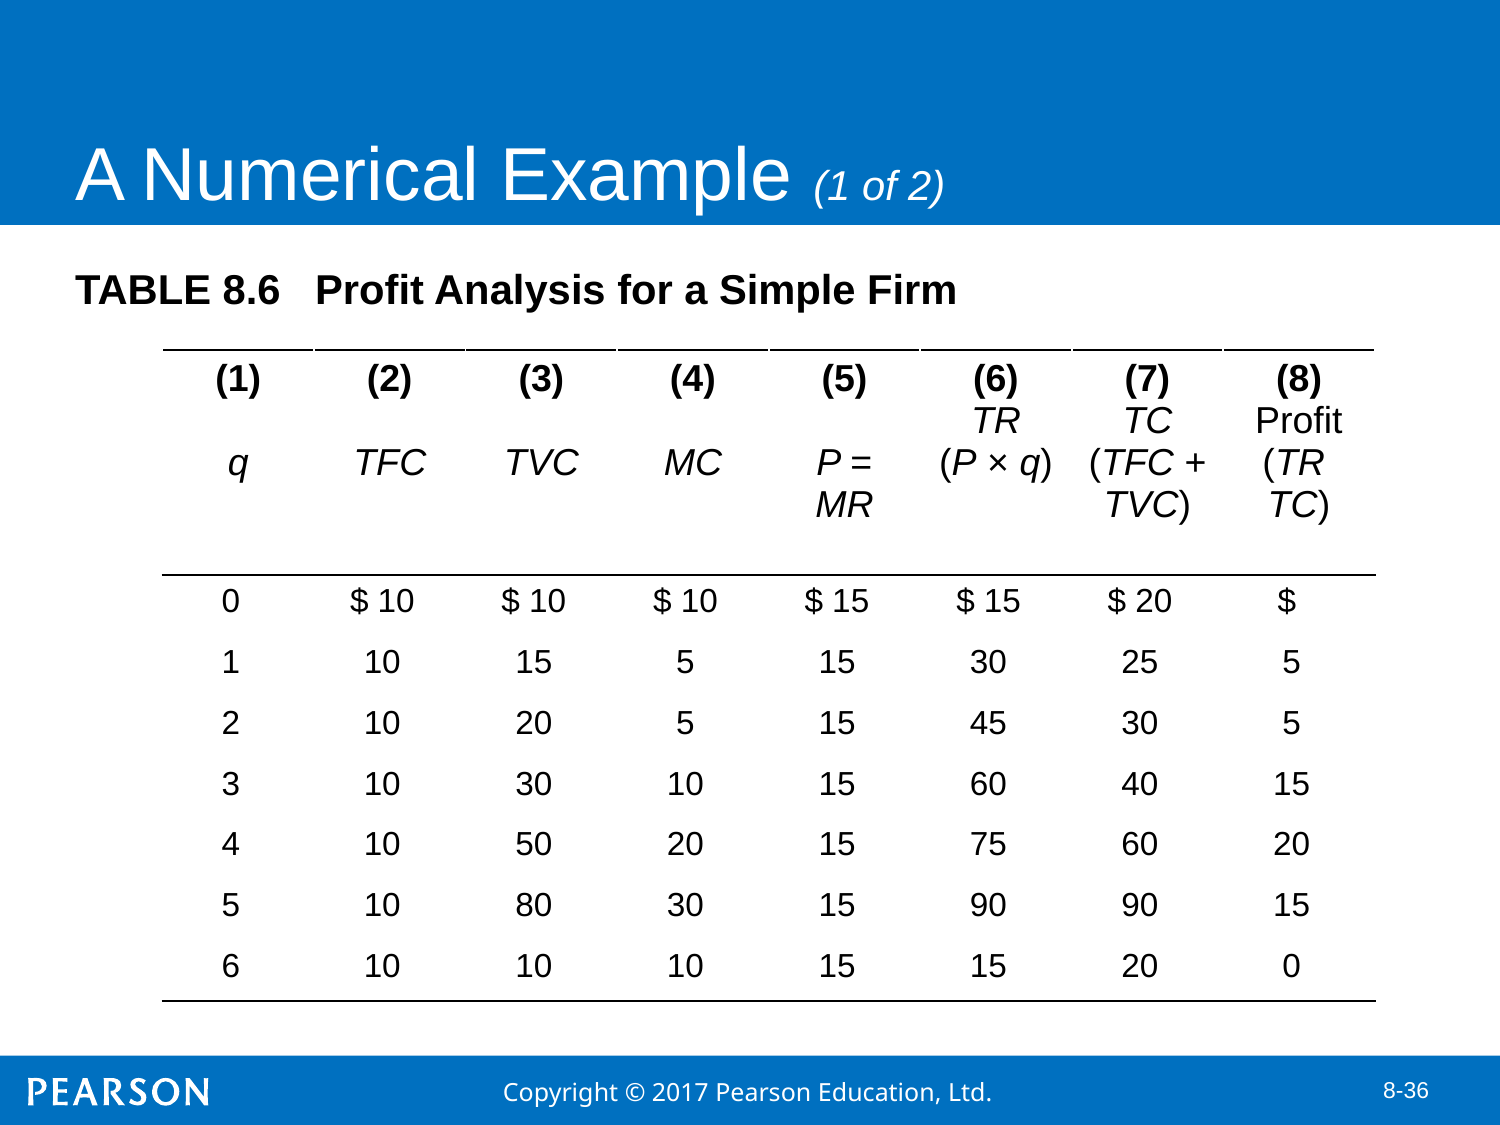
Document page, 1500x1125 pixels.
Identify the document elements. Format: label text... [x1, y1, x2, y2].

title A Numerical Example (1 of 2) [75, 35, 1425, 216]
list TABLE 8.6 Profit Analysis for a Simple Firm [75, 262, 1425, 338]
